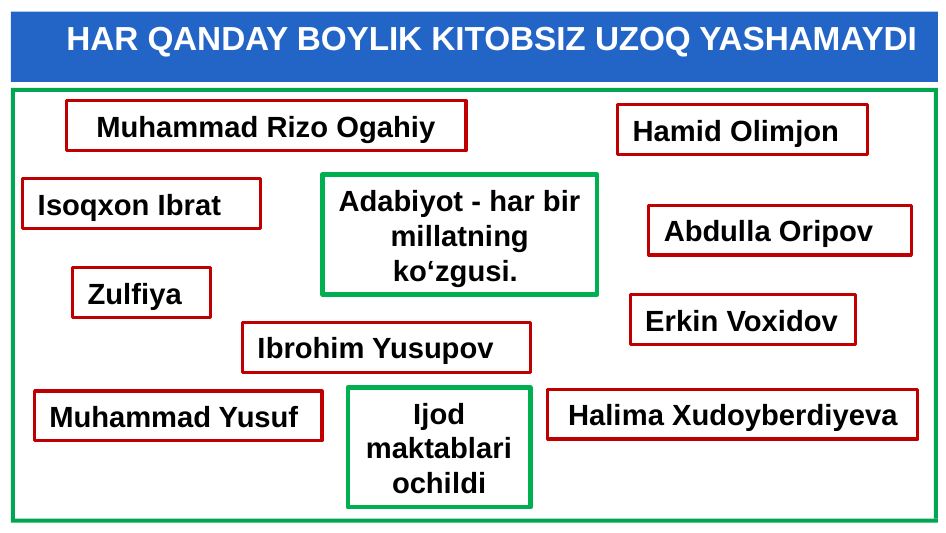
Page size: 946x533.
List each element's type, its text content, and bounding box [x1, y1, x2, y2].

title HAR QANDAY BOYLIK KITOBSIZ UZOQ YASHAMAYDI [49, 16, 936, 98]
text_box Hamid Olimjon [617, 104, 868, 155]
text_box Isoqxon Ibrat [22, 178, 261, 229]
text_box Erkin Voxidov [630, 294, 856, 345]
text_box Halima Xudoyberdiyeva [547, 389, 918, 439]
text_box Abdulla Oripov [648, 205, 912, 255]
text_box Muhammad Yusuf [34, 391, 323, 441]
text_box Ijod maktablari ochildi [347, 387, 531, 508]
text_box Adabiyot - har bir millatning ko‘zgusi. [322, 174, 598, 295]
text_box Muhammad Rizo Ogahiy [66, 100, 467, 151]
text_box Ibrohim Yusupov [242, 322, 531, 373]
text_box Zulfiya [72, 267, 211, 318]
